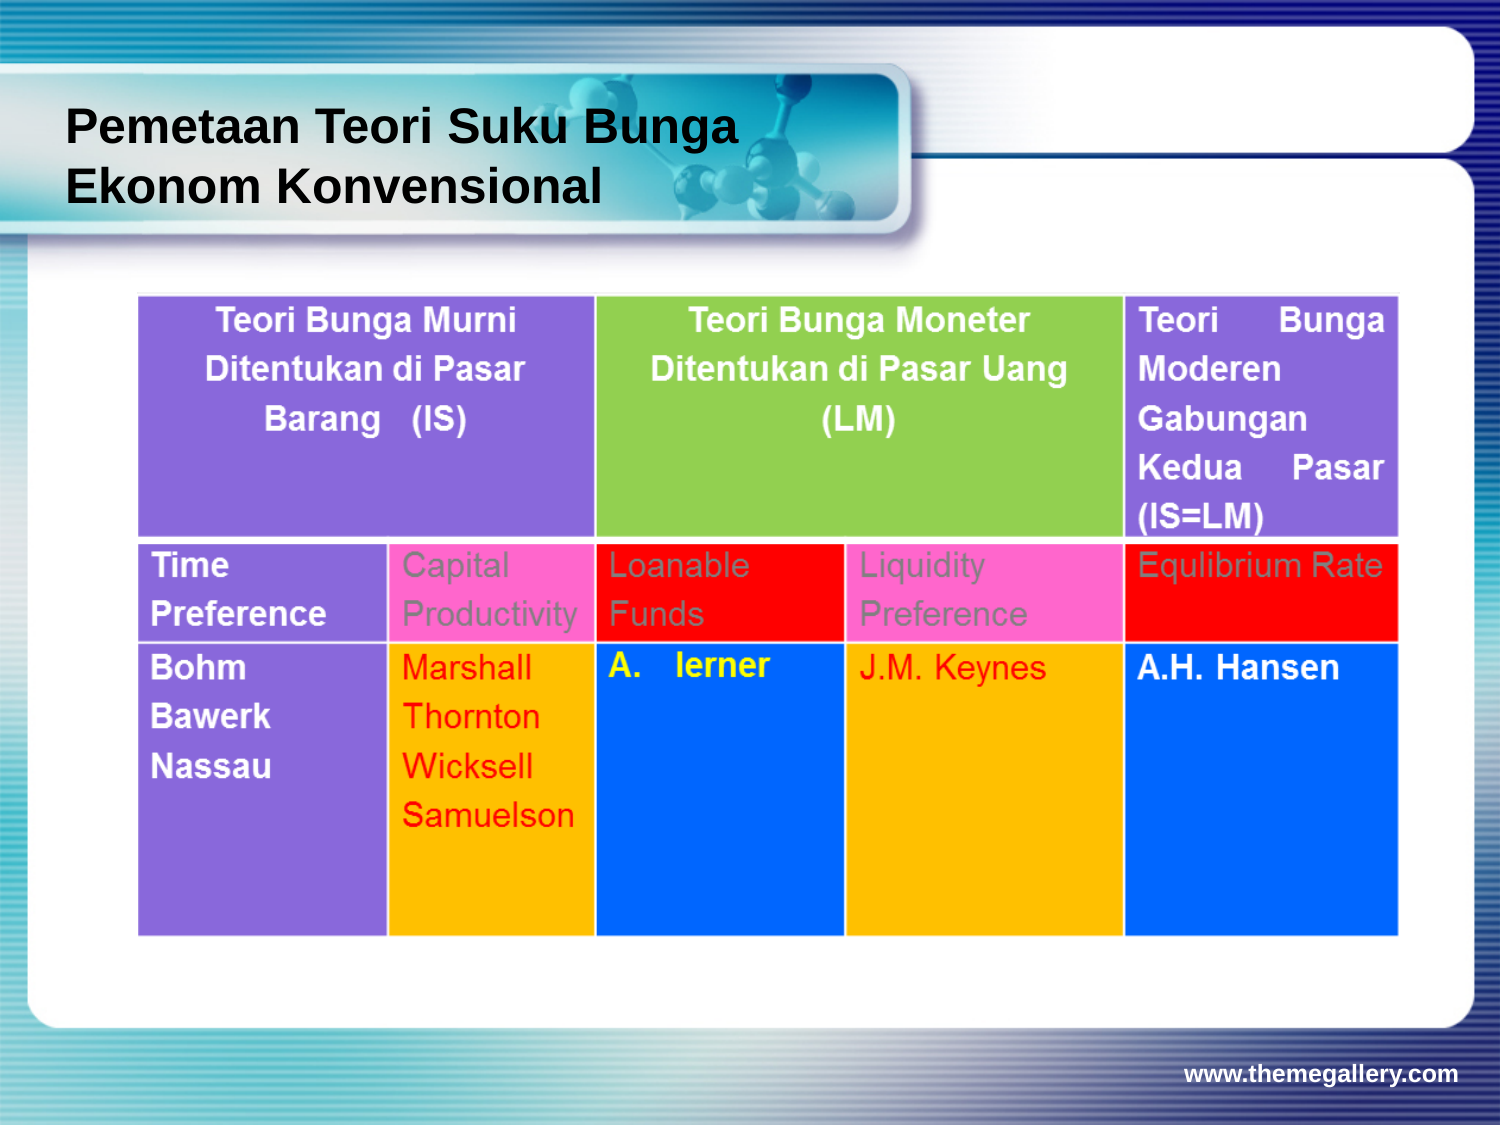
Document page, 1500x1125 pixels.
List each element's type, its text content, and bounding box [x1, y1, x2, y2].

title Pemetaan Teori Suku Bunga Ekonom Konvensional [50, 107, 863, 200]
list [137, 287, 1401, 938]
footer www.themegallery.com [999, 1050, 1475, 1088]
picture [0, 0, 1500, 1125]
